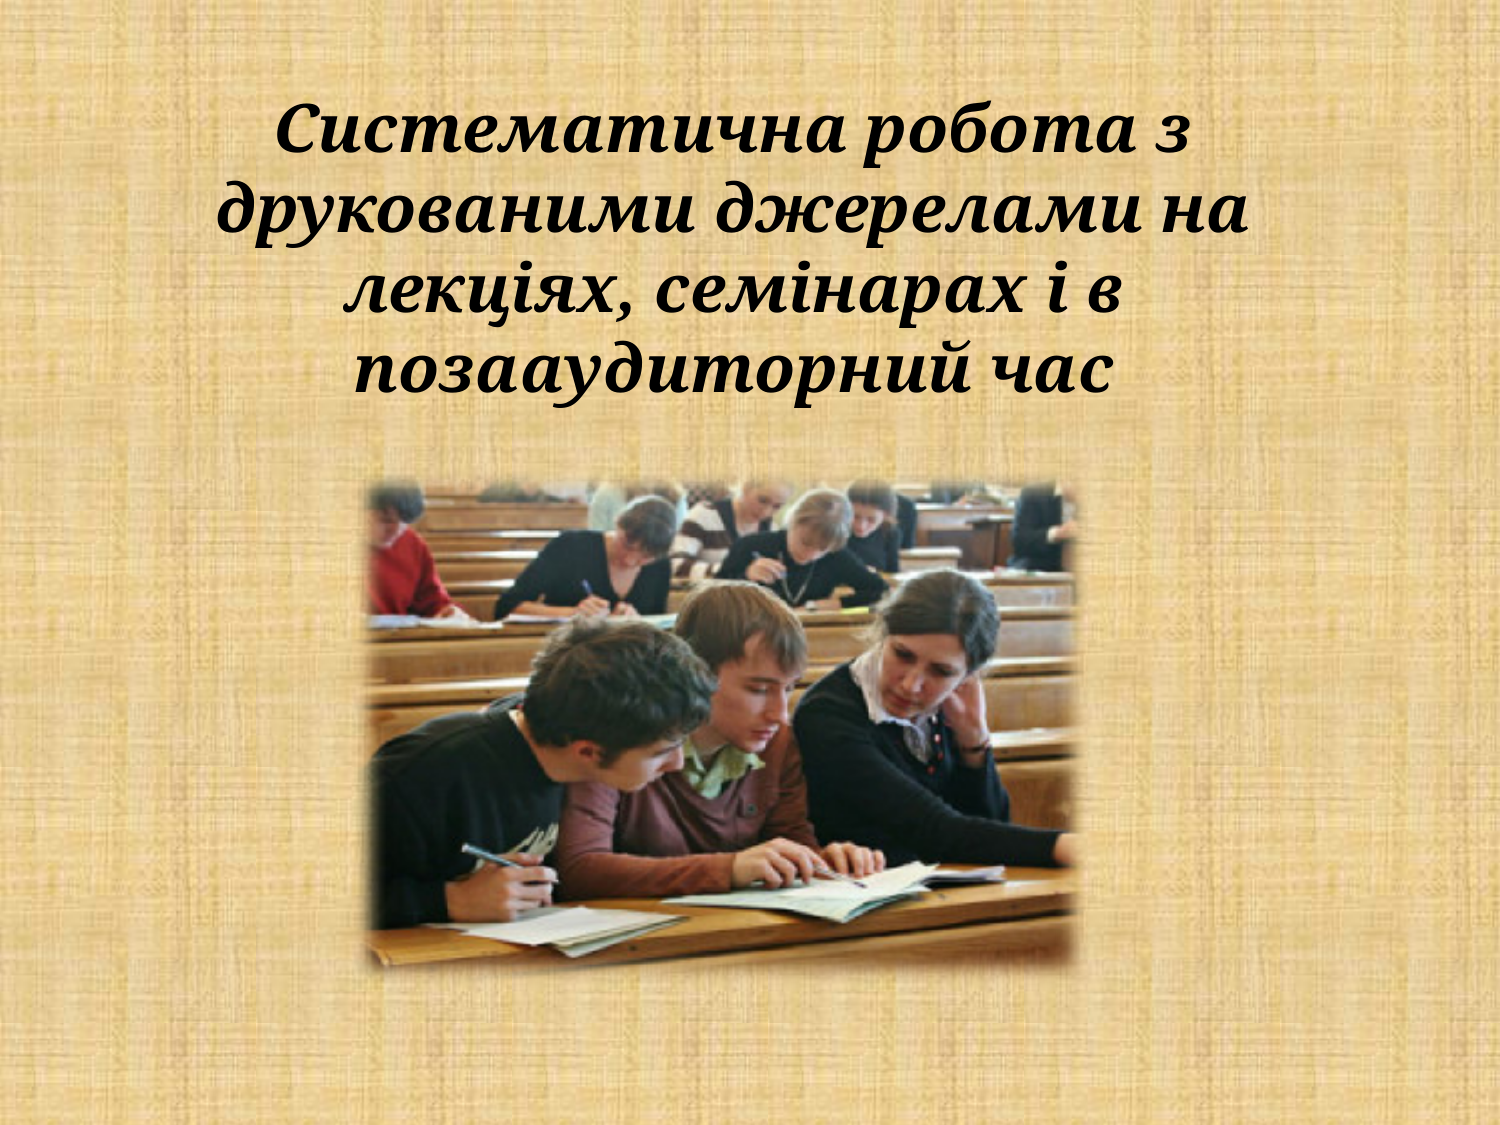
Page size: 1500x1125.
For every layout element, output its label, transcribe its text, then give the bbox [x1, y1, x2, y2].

title Систематична робота з друкованими джерелами на лекціях, семінарах і в позааудиторний час [58, 152, 1409, 340]
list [351, 468, 1091, 985]
picture [0, 0, 1500, 1125]
